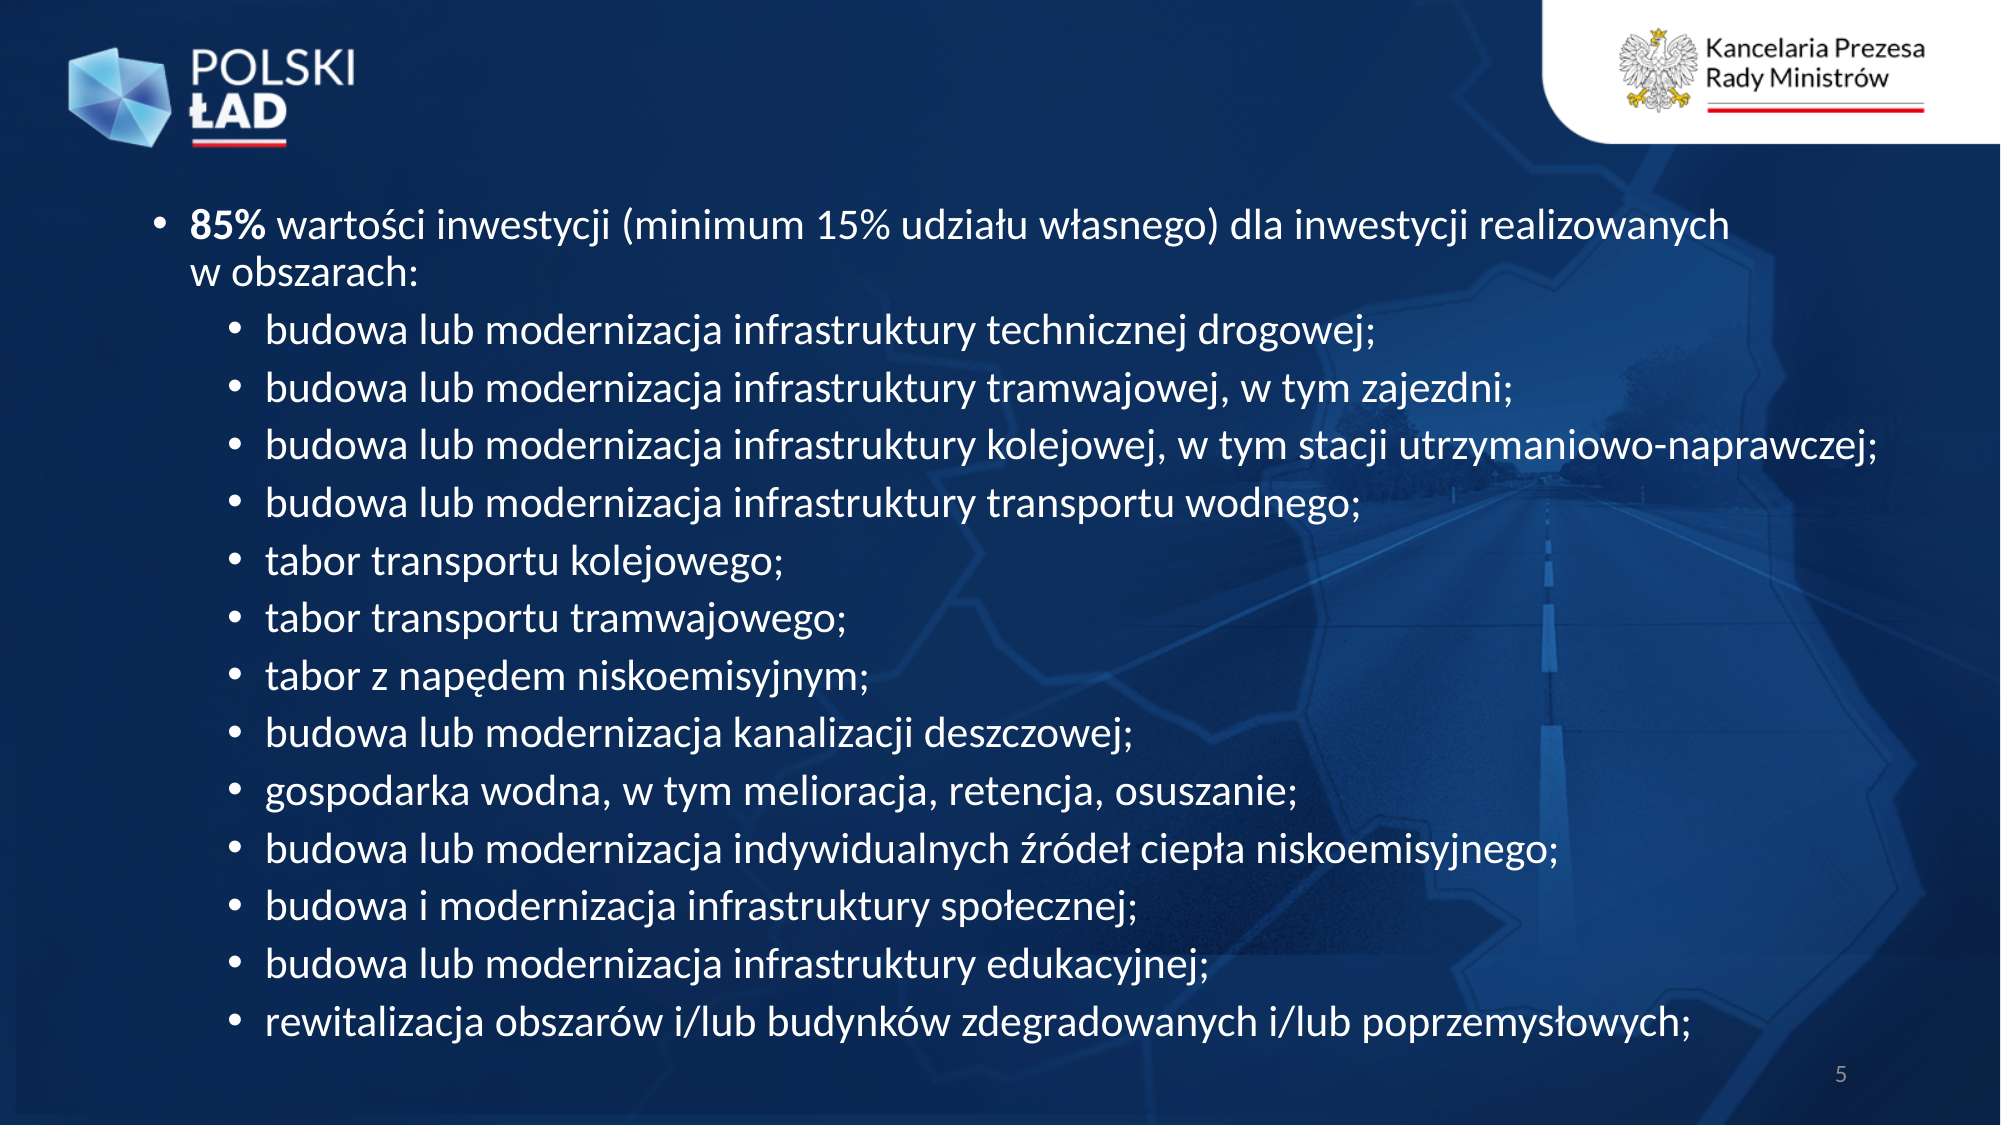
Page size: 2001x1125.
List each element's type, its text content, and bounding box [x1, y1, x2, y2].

slide_number 5 [1412, 1042, 1863, 1103]
picture [0, 0, 2001, 1125]
list 85% wartości inwestycji (minimum 15% udziału własnego) dla inwestycji realizowanych w obszarach: budowa lub modernizacja infrastruktury technicznej drogowej; budowa lub modernizacja infrastruktury tramwajowej, w tym zajezdni; budowa lub modernizacja infrastruktury kolejowej, w tym stacji utrzymaniowo-naprawczej; budowa lub modernizacja infrastruktury transportu wodnego; tabor transportu kolejowego; tabor transportu tramwajowego; tabor z napędem niskoemisyjnym; budowa lub modernizacja kanalizacji deszczowej; gospodarka wodna, w tym melioracja, retencja, osuszanie; budowa lub modernizacja indywidualnych źródeł ciepła niskoemisyjnego; budowa i modernizacja infrastruktury społecznej; budowa lub modernizacja infrastruktury edukacyjnej; rewitalizacja obszarów i/lub budynków zdegradowanych i/lub poprzemysłowych; [137, 194, 1934, 1125]
